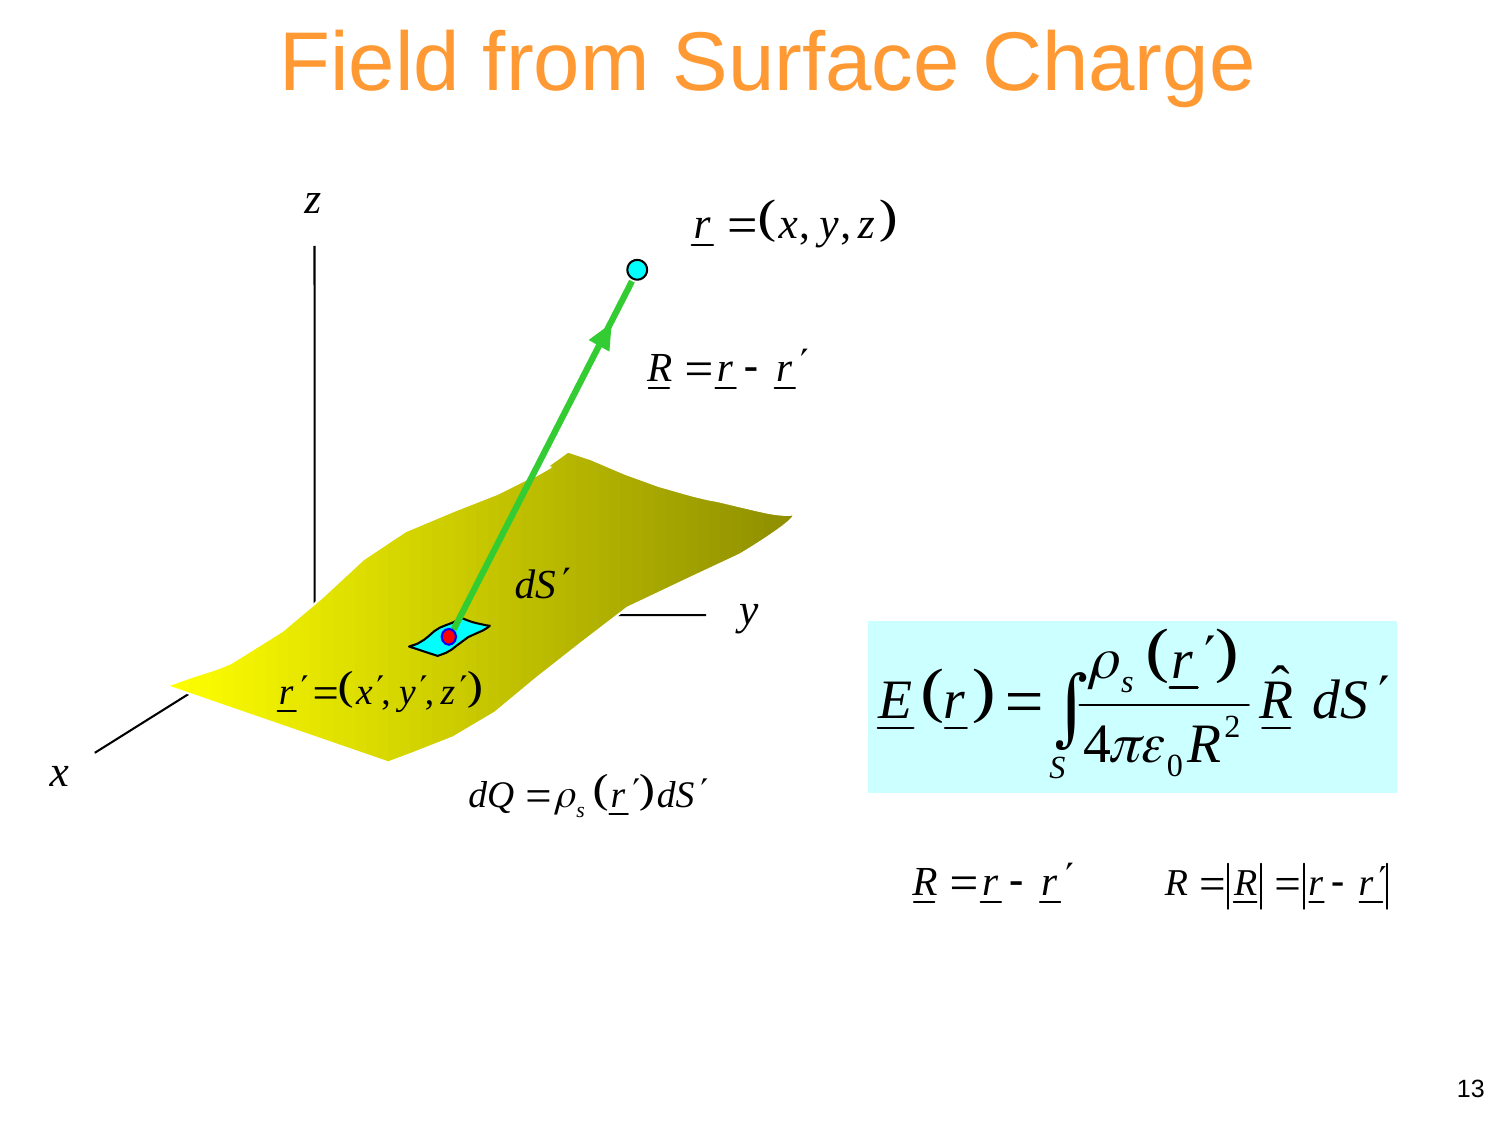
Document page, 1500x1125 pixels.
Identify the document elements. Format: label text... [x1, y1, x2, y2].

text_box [904, 857, 1077, 913]
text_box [1157, 854, 1398, 918]
text_box Field from Surface Charge [222, 0, 1313, 115]
slide_number 13 [1187, 1050, 1500, 1125]
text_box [905, 621, 1398, 794]
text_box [40, 183, 902, 830]
